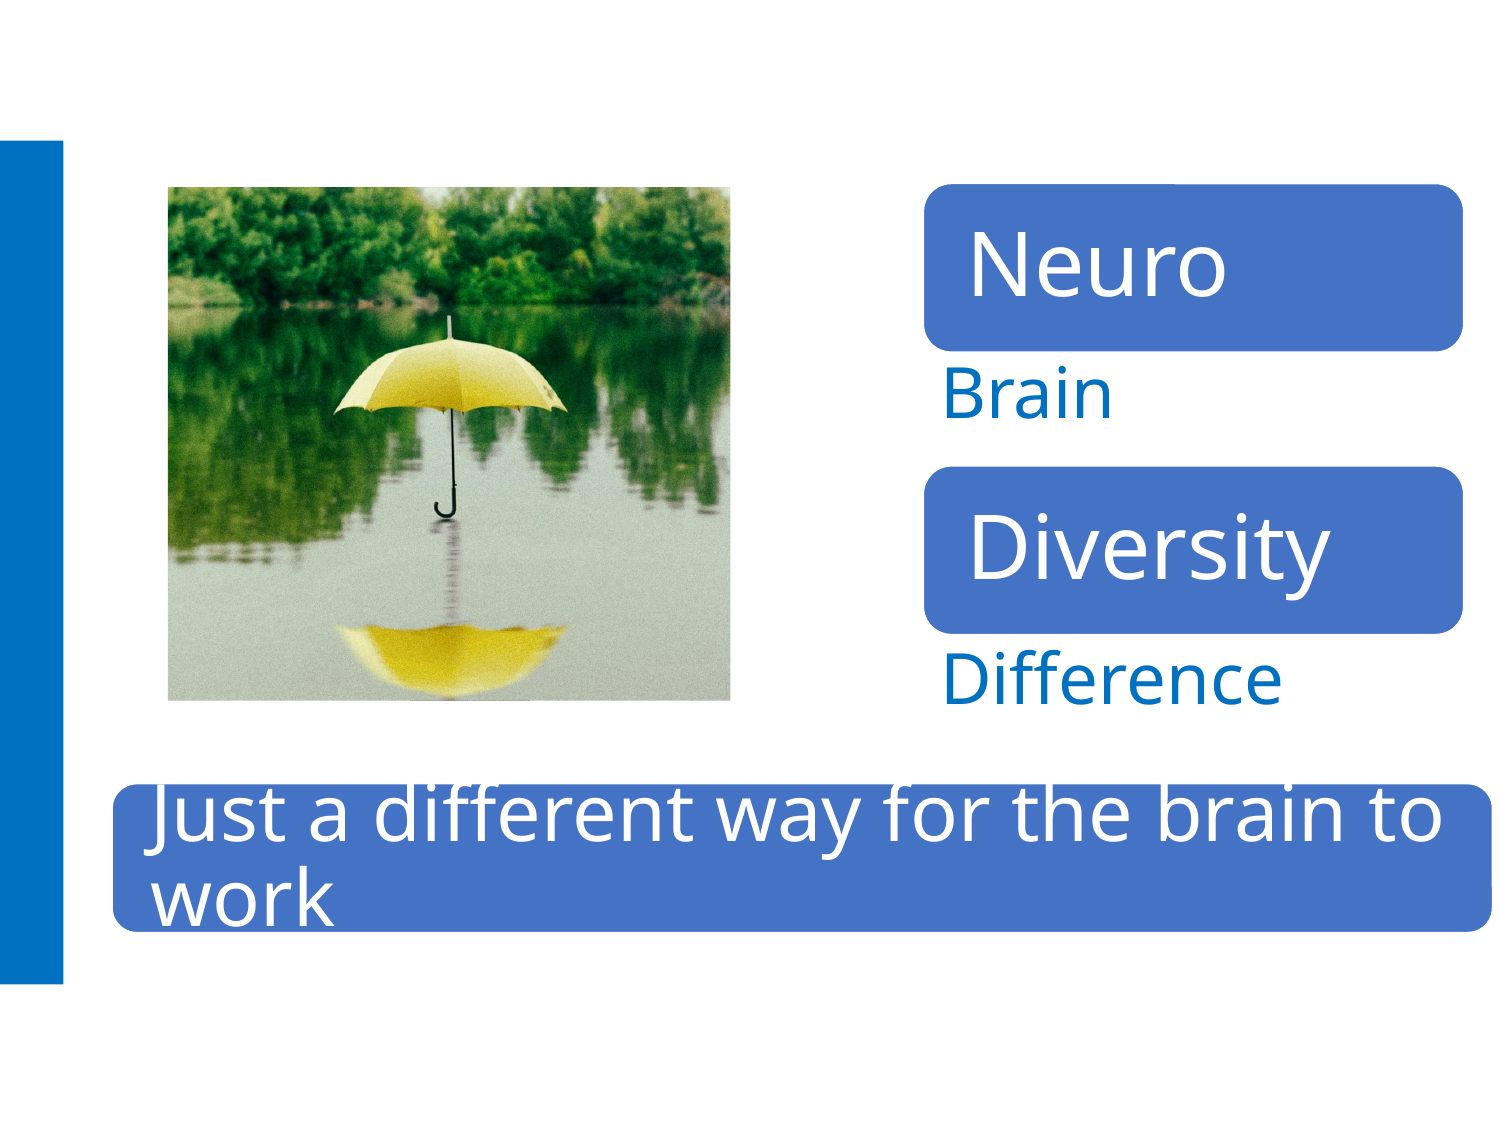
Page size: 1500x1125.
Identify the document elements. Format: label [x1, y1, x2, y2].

text_box [0, 140, 64, 985]
text_box [111, 778, 1493, 938]
picture [167, 187, 731, 701]
text_box [923, 175, 1464, 756]
